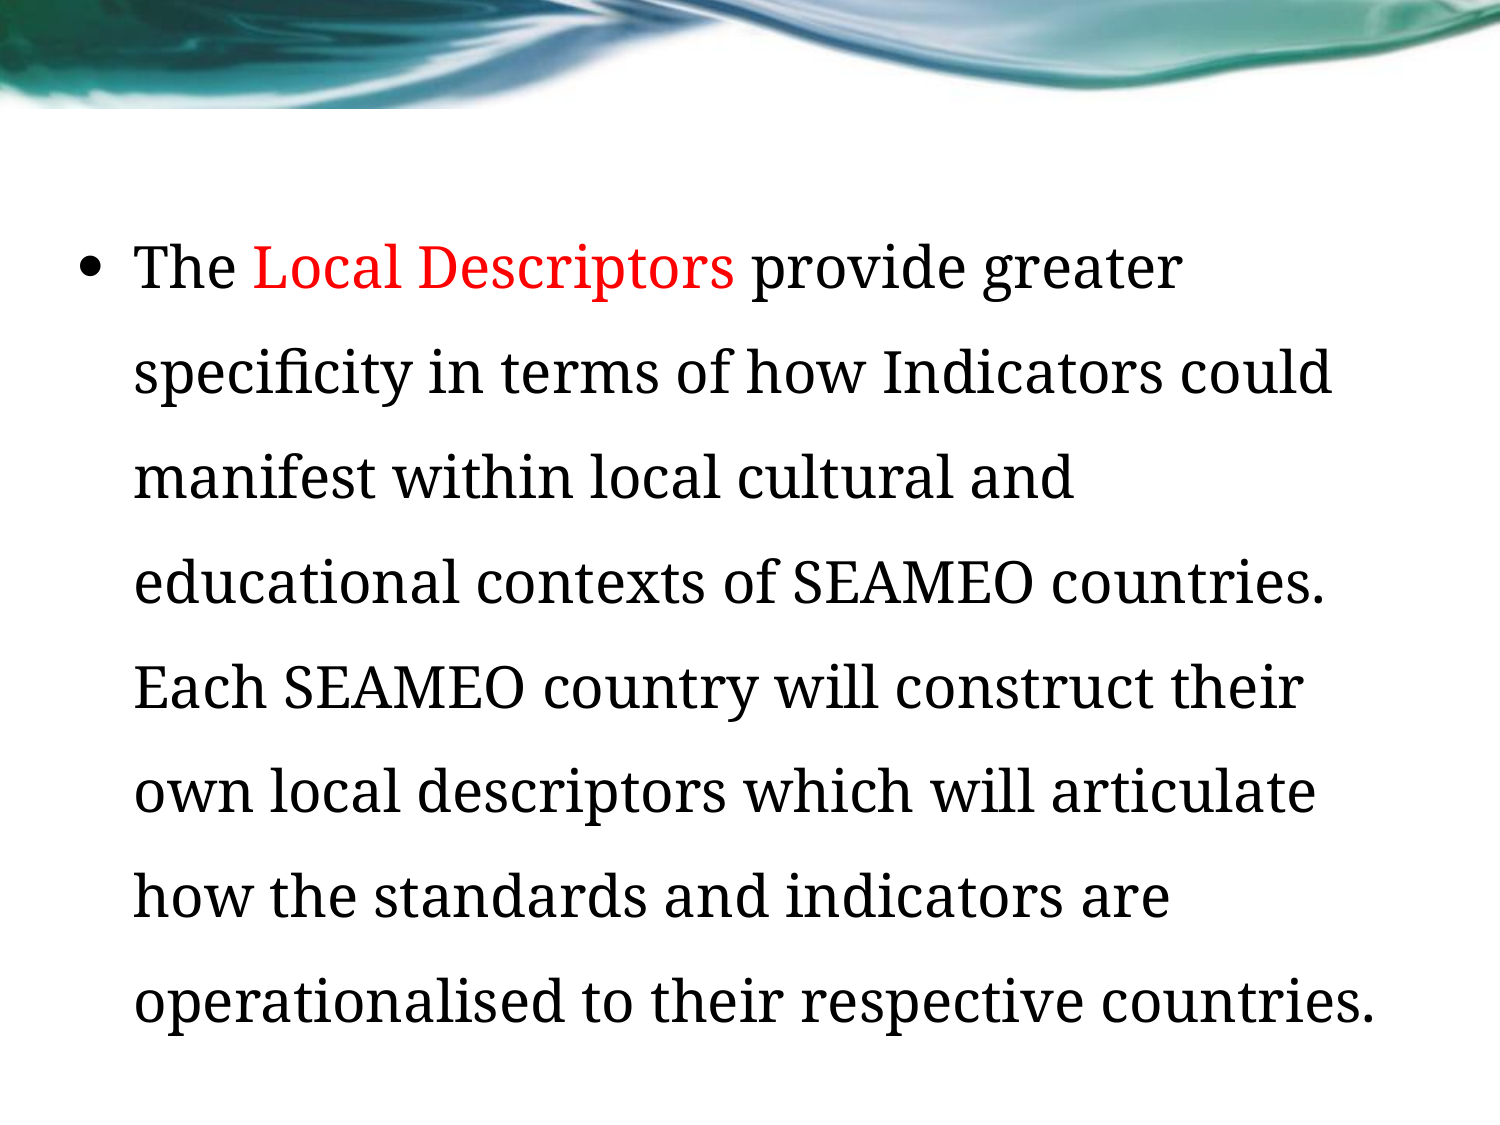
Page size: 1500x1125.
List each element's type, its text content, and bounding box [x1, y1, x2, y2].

picture [0, 0, 1500, 109]
list The Local Descriptors provide greater specificity in terms of how Indicators could manifest within local cultural and educational contexts of SEAMEO countries. Each SEAMEO country will construct their own local descriptors which will articulate how the standards and indicators are operationalised to their respective countries. [62, 187, 1413, 893]
